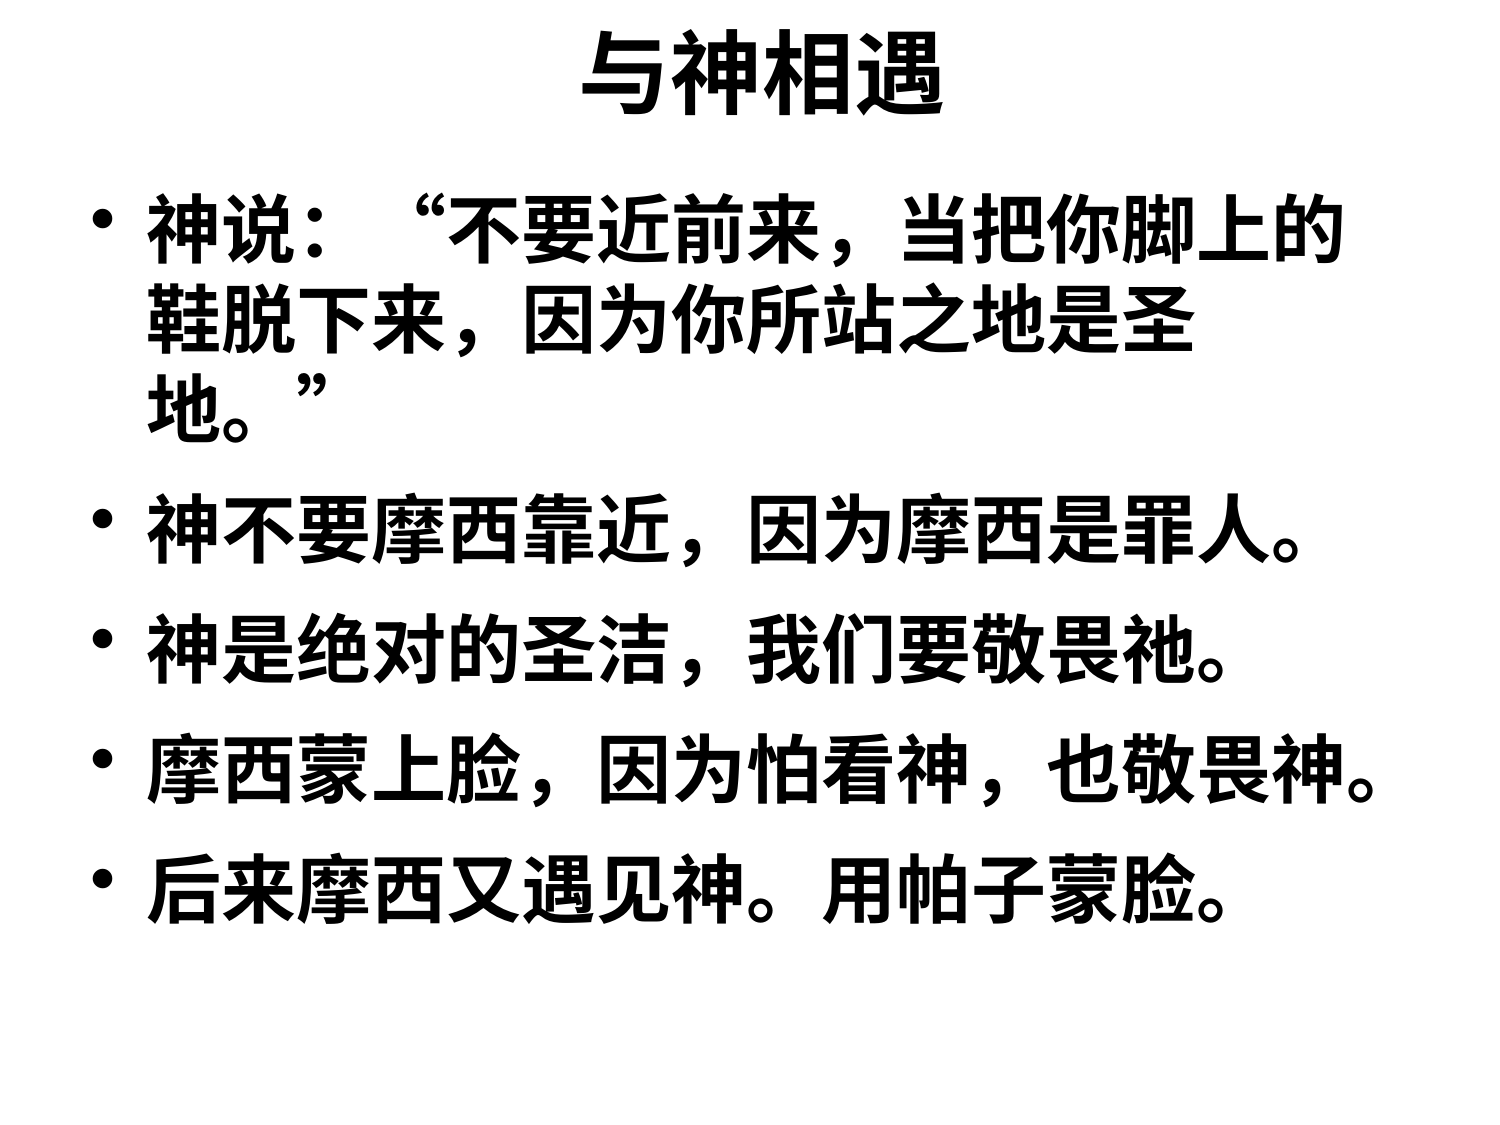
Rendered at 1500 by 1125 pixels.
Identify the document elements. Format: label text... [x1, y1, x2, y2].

list 神说：“不要近前来，当把你脚上的鞋脱下来，因为你所站之地是圣地。” 神不要摩西靠近，因为摩西是罪人。 神是绝对的圣洁，我们要敬畏祂。 摩西蒙上脸，因为怕看神，也敬畏神。 后来摩西又遇见神。用帕子蒙脸。 [75, 174, 1425, 1005]
title 与神相遇 [87, 0, 1438, 143]
